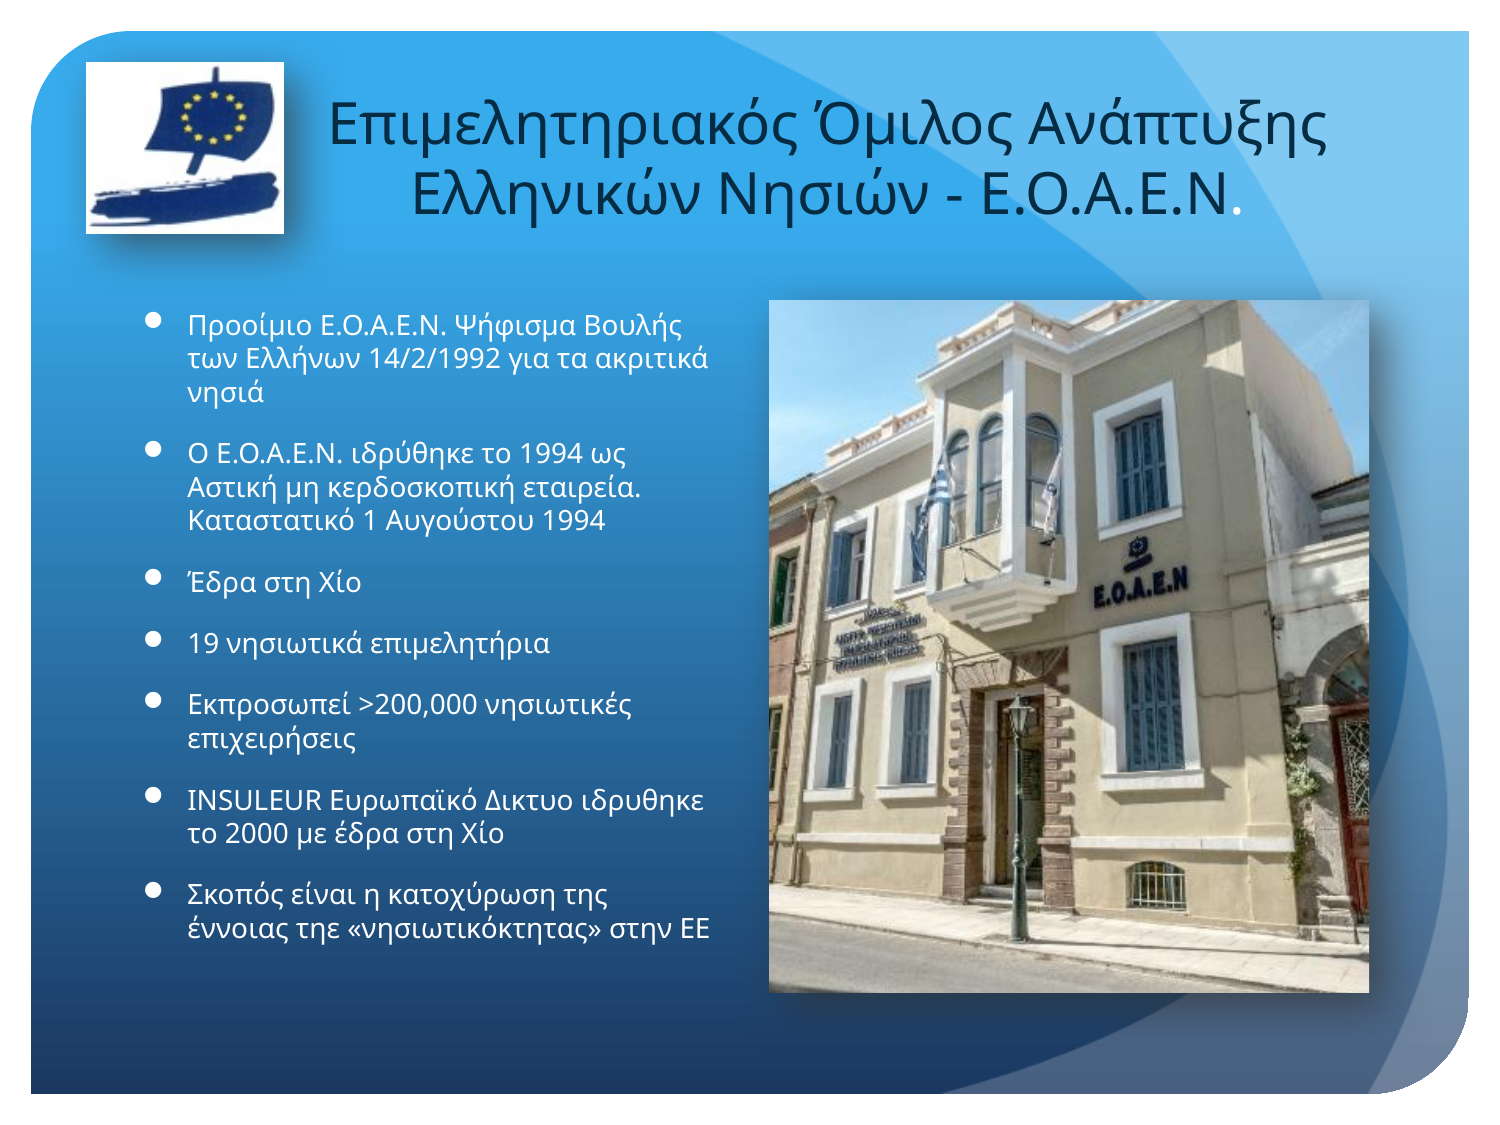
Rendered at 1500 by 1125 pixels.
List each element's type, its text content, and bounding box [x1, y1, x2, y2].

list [768, 299, 1370, 993]
title Επιμελητηριακός Όμιλος Ανάπτυξης Ελληνικών Νησιών - Ε.Ο.Α.Ε.Ν. [316, 62, 1372, 234]
list Προοίμιο Ε.Ο.Α.Ε.Ν. Ψήφισμα Βουλής των Ελλήνων 14/2/1992 για τα ακριτικά νησιά Ο Ε.Ο.Α.Ε.Ν. ιδρύθηκε το 1994 ως Αστική μη κερδοσκοπική εταιρεία. Καταστατικό 1 Αυγούστου 1994 Έδρα στη Χίο 19 νησιωτικά επιμελητήρια Εκπροσωπεί >200,000 νησιωτικές επιχειρήσεις INSULEUR Ευρωπαϊκό Δικτυο ιδρυθηκε το 2000 με έδρα στη Χίο Σκοπός είναι η κατοχύρωση της έννοιας τηε «νησιωτικόκτητας» στην ΕΕ [127, 299, 728, 993]
picture [24, 30, 1473, 1094]
